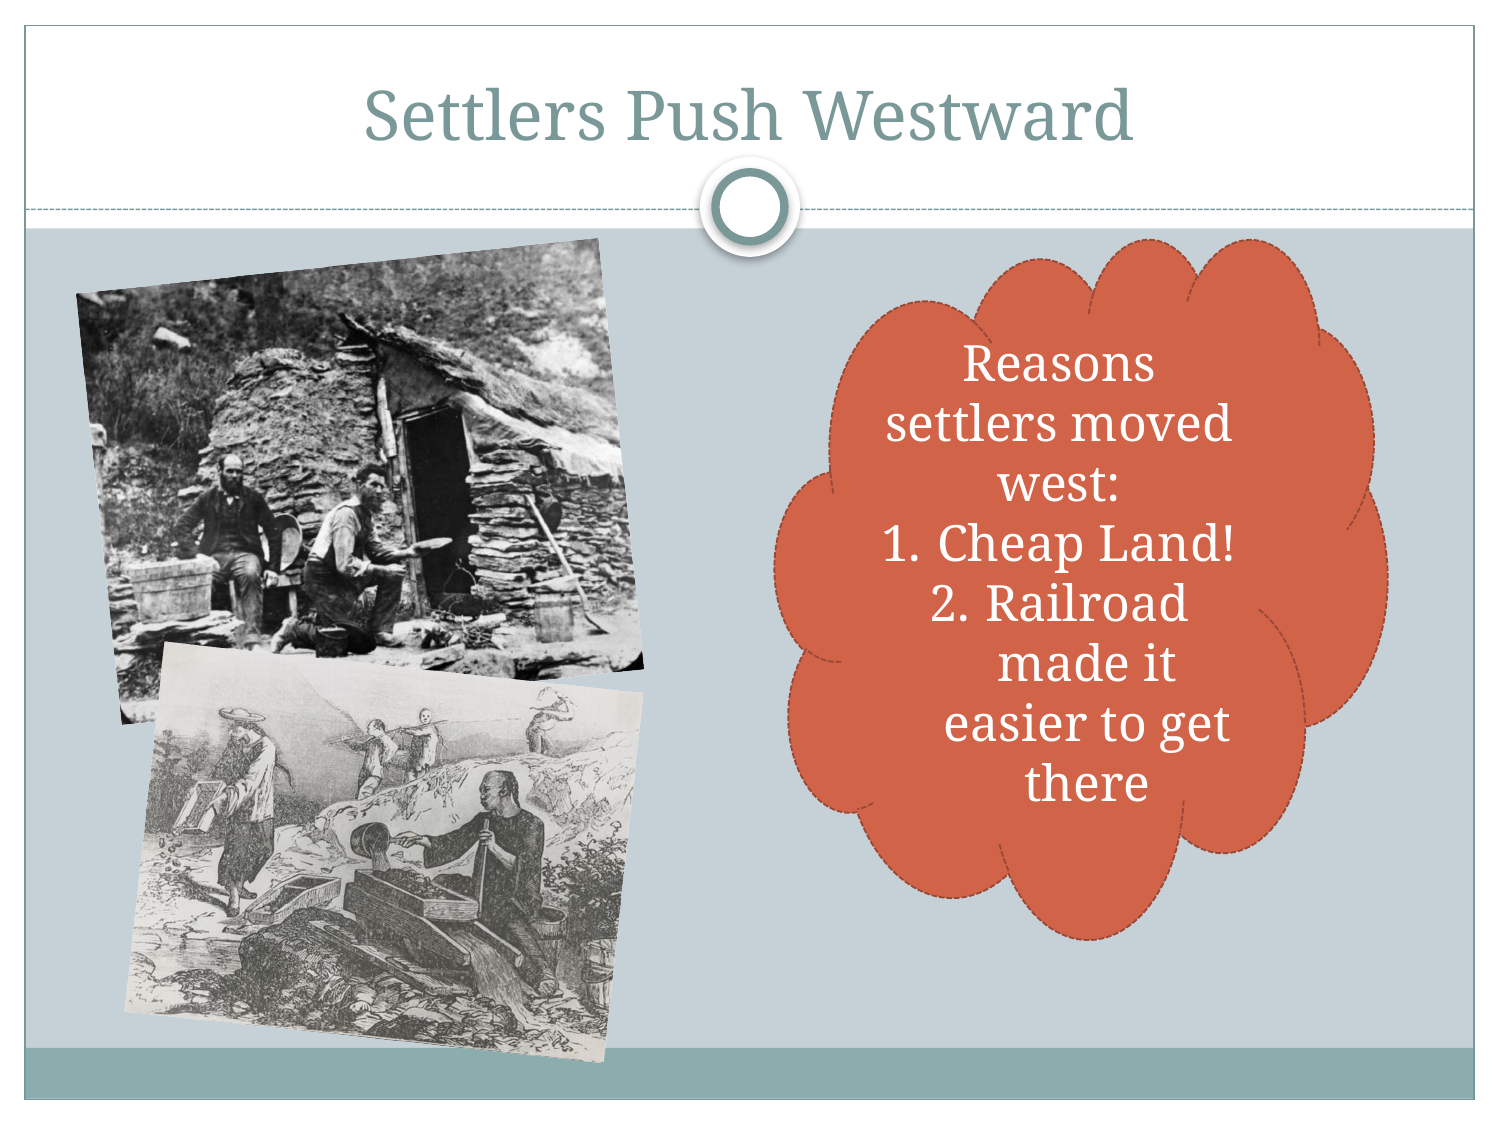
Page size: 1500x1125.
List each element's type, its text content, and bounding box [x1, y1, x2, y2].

text_box Reasons settlers moved west: Cheap Land! Railroad made it easier to get there [773, 238, 1389, 941]
title Settlers Push Westward [49, 37, 1450, 162]
picture [77, 238, 644, 1062]
